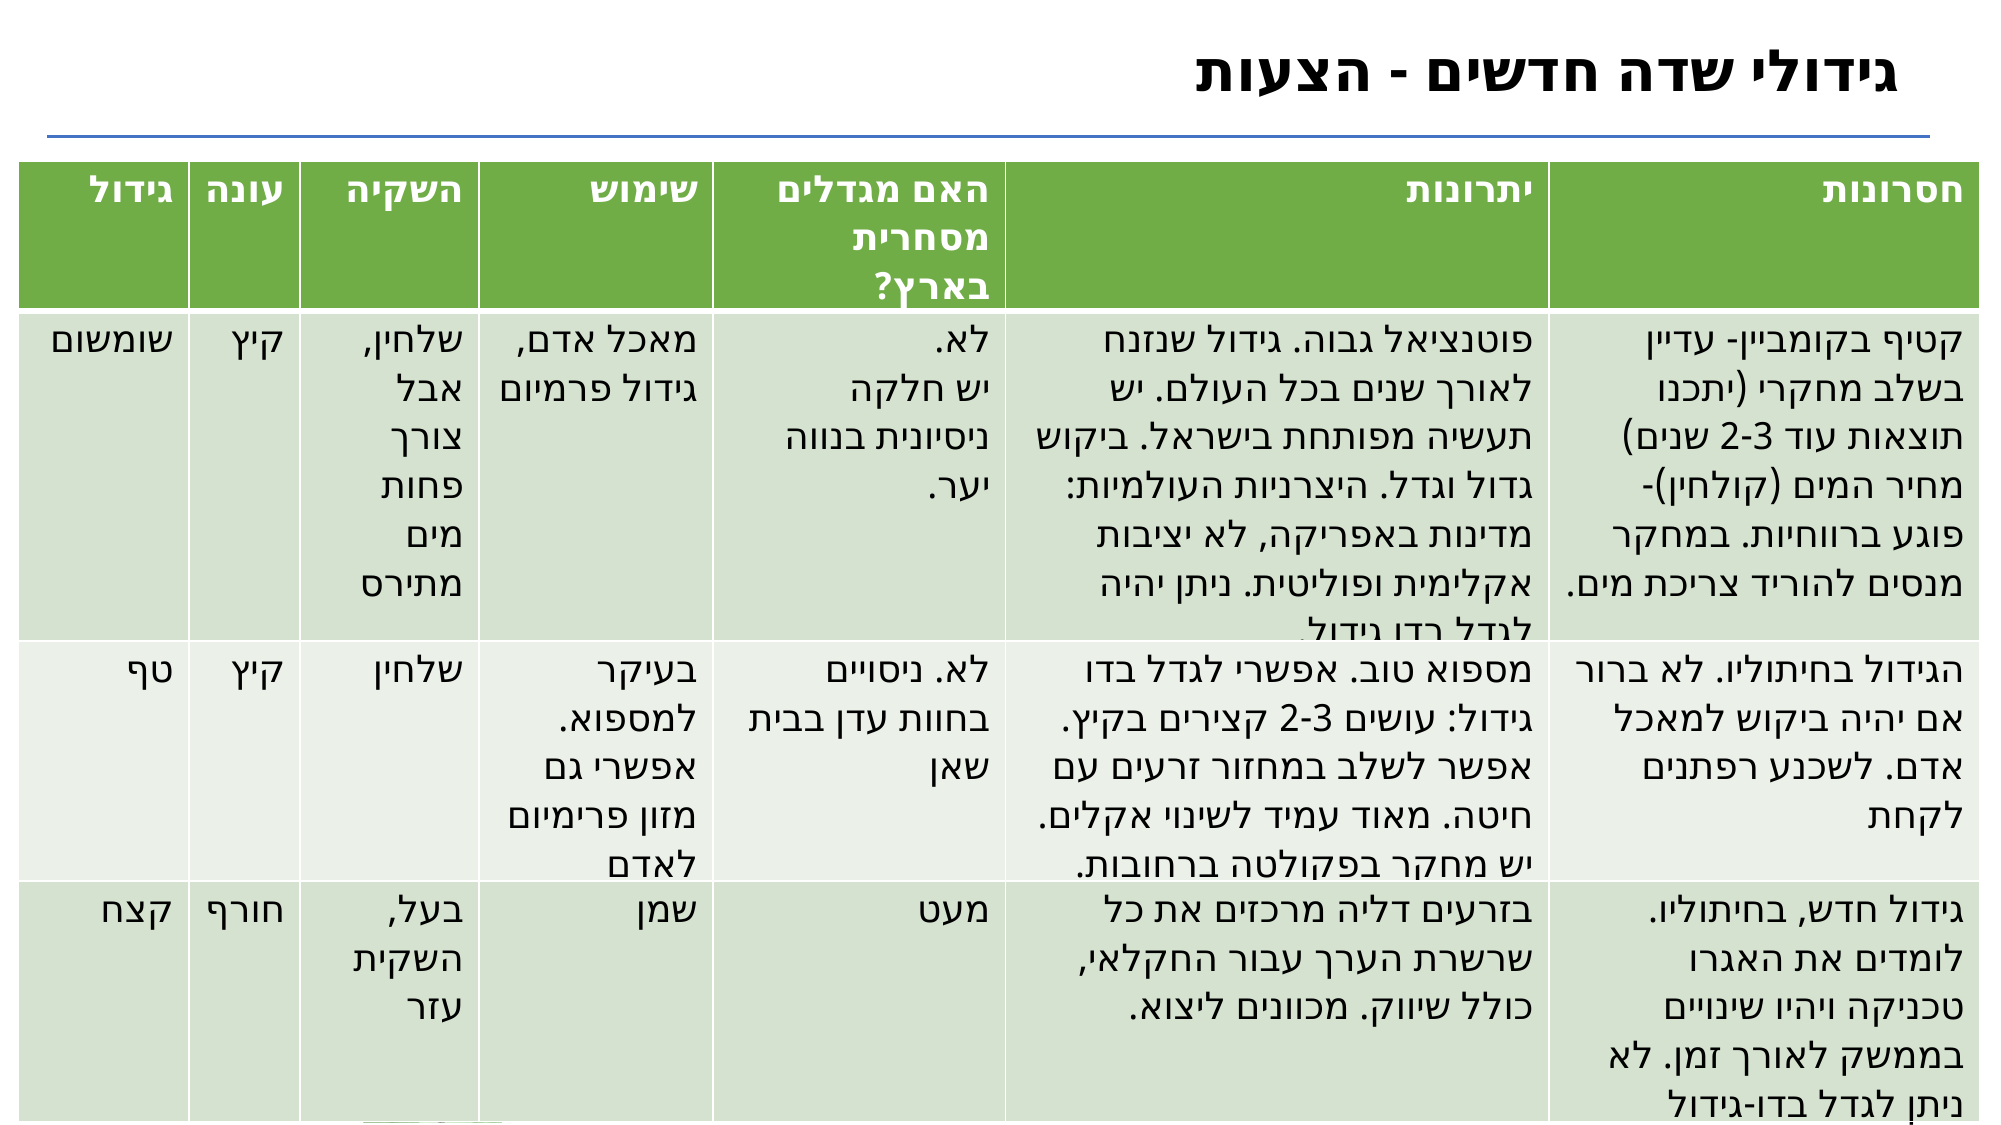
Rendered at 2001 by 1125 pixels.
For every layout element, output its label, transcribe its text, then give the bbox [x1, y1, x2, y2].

table_cell שלחין, אבל צורך פחות מים מתירס [301, 314, 478, 640]
table_cell לא. ניסויים בחוות עדן בבית שאן [714, 642, 1005, 880]
table_cell בזרעים דליה מרכזים את כל שרשרת הערך עבור החקלאי, כולל שיווק. מכוונים ליצוא. [1006, 882, 1548, 1121]
table_header יתרונות [1006, 162, 1548, 308]
table_header שימוש [480, 162, 712, 308]
table_cell שמן [480, 882, 712, 1121]
table_cell בעל, השקית עזר [301, 882, 478, 1013]
table_cell קיץ [190, 314, 299, 640]
table_cell שומשום [19, 314, 188, 640]
table_cell מאכל אדם, גידול פרמיום [480, 314, 712, 640]
table_cell פוטנציאל גבוה. גידול שנזנח לאורך שנים בכל העולם. יש תעשיה מפותחת בישראל. ביקוש גדול וגדל. היצרניות העולמיות: מדינות באפריקה, לא יציבות אקלימית ופוליטית. ניתן יהיה לגדל בדו גידול. [1006, 314, 1548, 640]
table_cell קיץ [190, 642, 299, 880]
table_cell בעיקר למספוא. אפשרי גם מזון פרימיום לאדם [480, 642, 712, 880]
table_cell לא. יש חלקה ניסיונית בנווה יער. [714, 314, 1005, 640]
table_header השקיה [301, 162, 478, 308]
table_header חסרונות [1550, 162, 1979, 308]
table_header האם מגדלים מסחרית בארץ? [714, 162, 1005, 308]
table_cell שלחין [301, 642, 478, 880]
table_header גידול [19, 162, 188, 308]
table_cell טף [19, 642, 188, 880]
table_cell הגידול בחיתוליו. לא ברור אם יהיה ביקוש למאכל אדם. לשכנע רפתנים לקחת [1550, 642, 1979, 880]
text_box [19, 1013, 502, 1125]
table_cell מספוא טוב. אפשרי לגדל בדו גידול: עושים 2-3 קצירים בקיץ. אפשר לשלב במחזור זרעים עם חיטה. מאוד עמיד לשינוי אקלים. יש מחקר בפקולטה ברחובות. [1006, 642, 1548, 880]
table_header עונה [190, 162, 299, 308]
table_cell גידול חדש, בחיתוליו. לומדים את האגרו טכניקה ויהיו שינויים בממשק לאורך זמן. לא ניתן לגדל בדו-גידול [1550, 882, 1979, 1121]
table_cell קצח [19, 882, 188, 1013]
table_cell קטיף בקומביין- עדיין בשלב מחקרי (יתכנו תוצאות עוד 2-3 שנים) מחיר המים (קולחין)- פוגע ברווחיות. במחקר מנסים להוריד צריכת מים. [1550, 314, 1979, 640]
table_cell חורף [190, 882, 299, 1013]
table_cell מעט [714, 882, 1005, 1121]
text_box גידולי שדה חדשים - הצעות [153, 25, 1916, 111]
